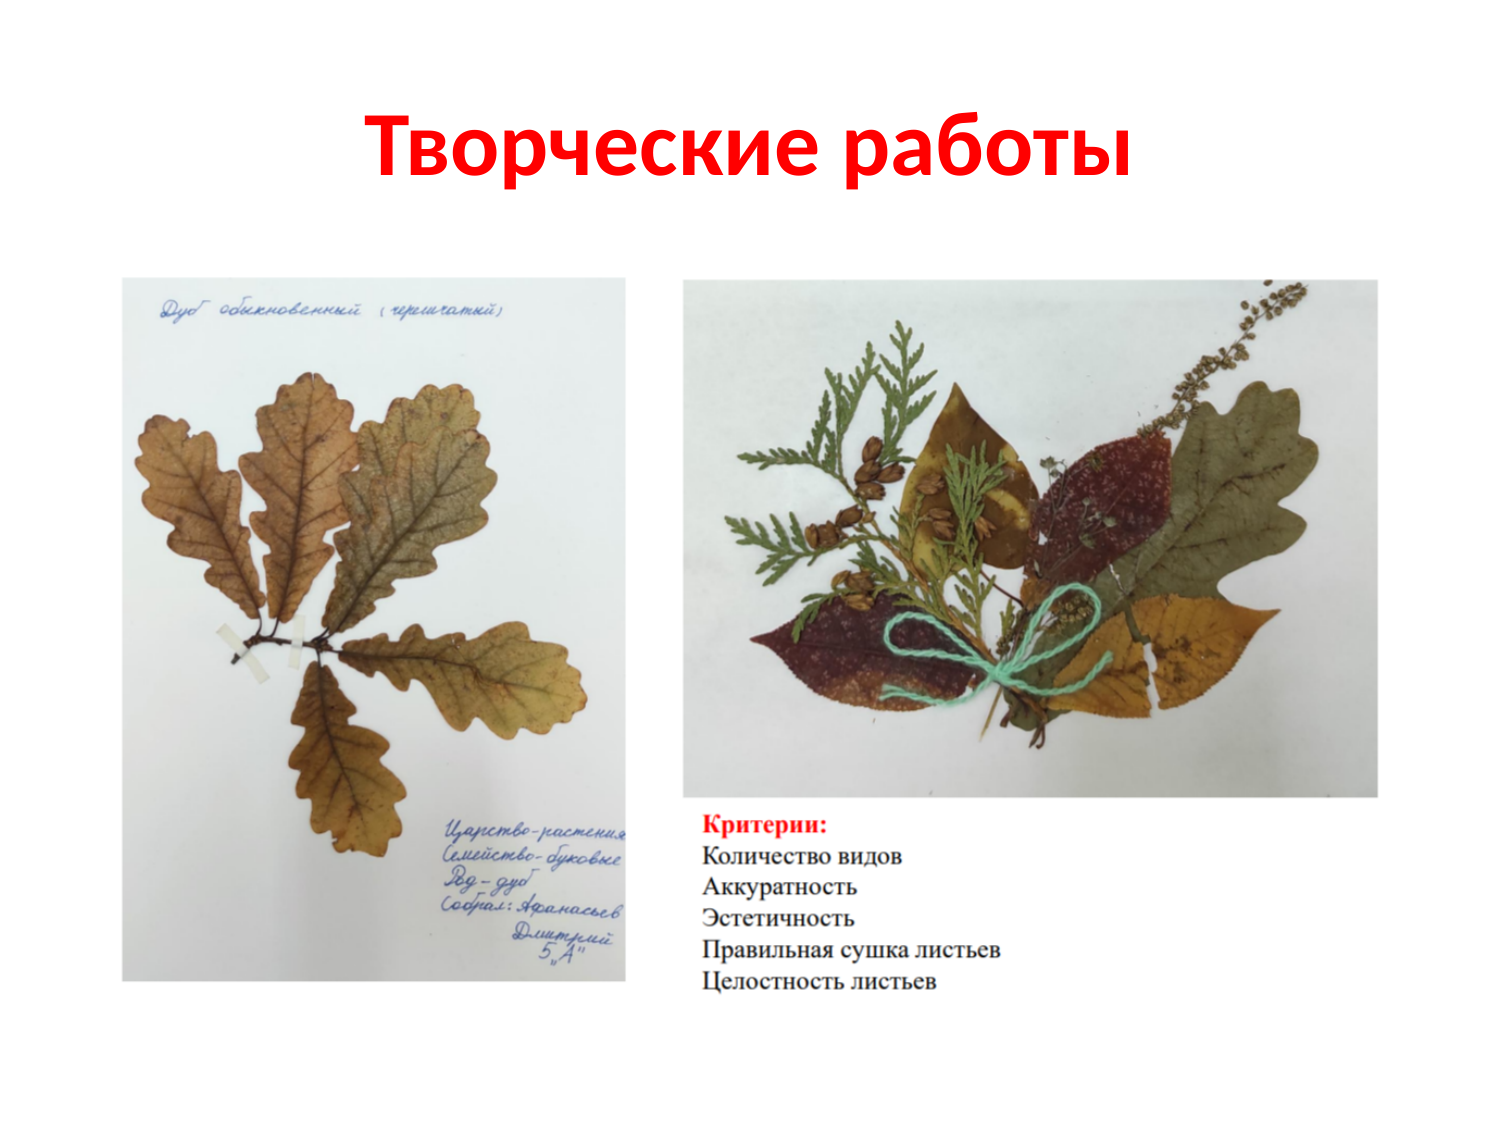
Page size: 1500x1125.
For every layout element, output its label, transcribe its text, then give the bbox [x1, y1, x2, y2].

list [100, 262, 1400, 1006]
title Творческие работы [75, 45, 1425, 233]
